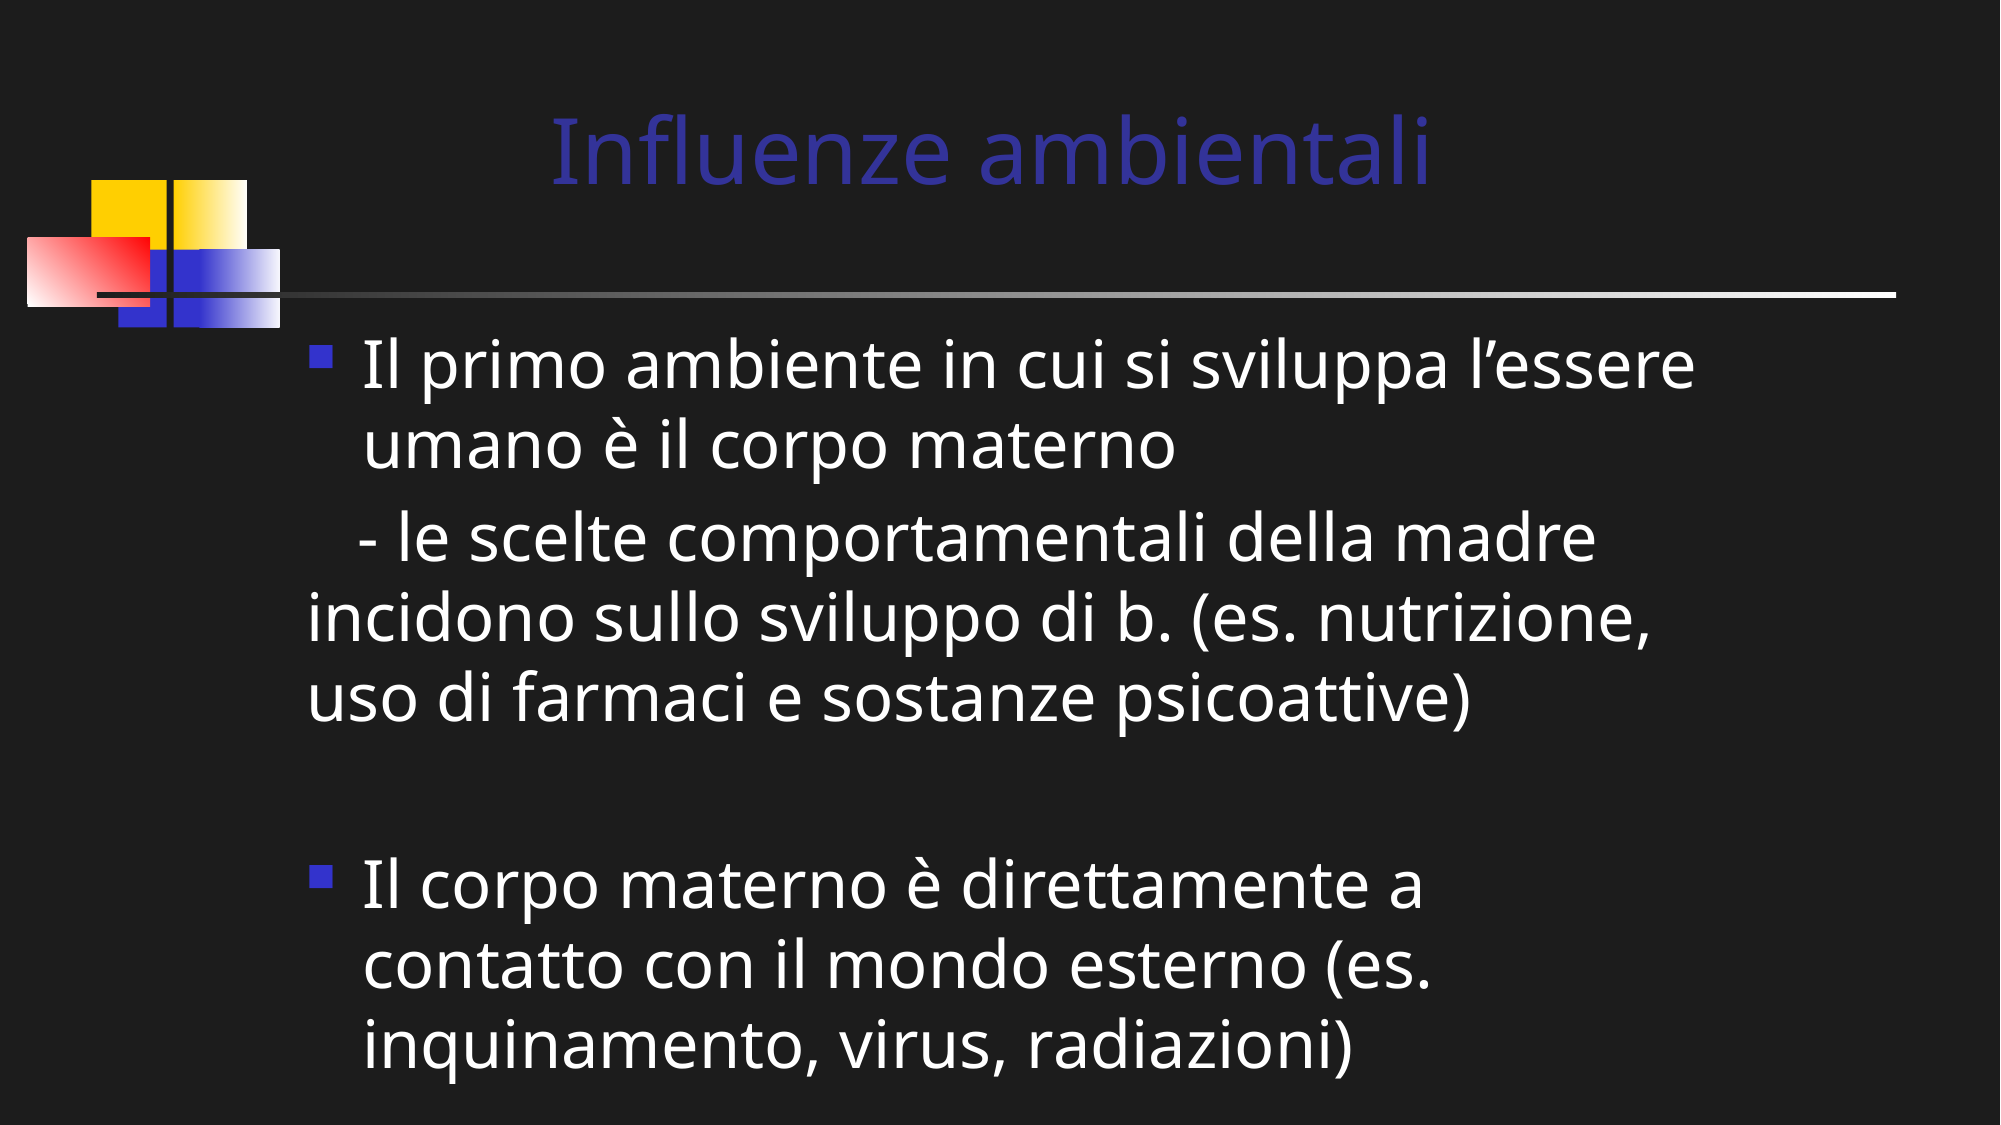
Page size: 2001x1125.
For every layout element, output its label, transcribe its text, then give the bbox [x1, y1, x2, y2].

title Influenze ambientali [440, 22, 1719, 211]
list Il primo ambiente in cui si sviluppa l’essere umano è il corpo materno - le scelte comportamentali della madre incidono sullo sviluppo di b. (es. nutrizione, uso di farmaci e sostanze psicoattive) Il corpo materno è direttamente a contatto con il mondo esterno (es. inquinamento, virus, radiazioni) [291, 314, 1719, 1059]
